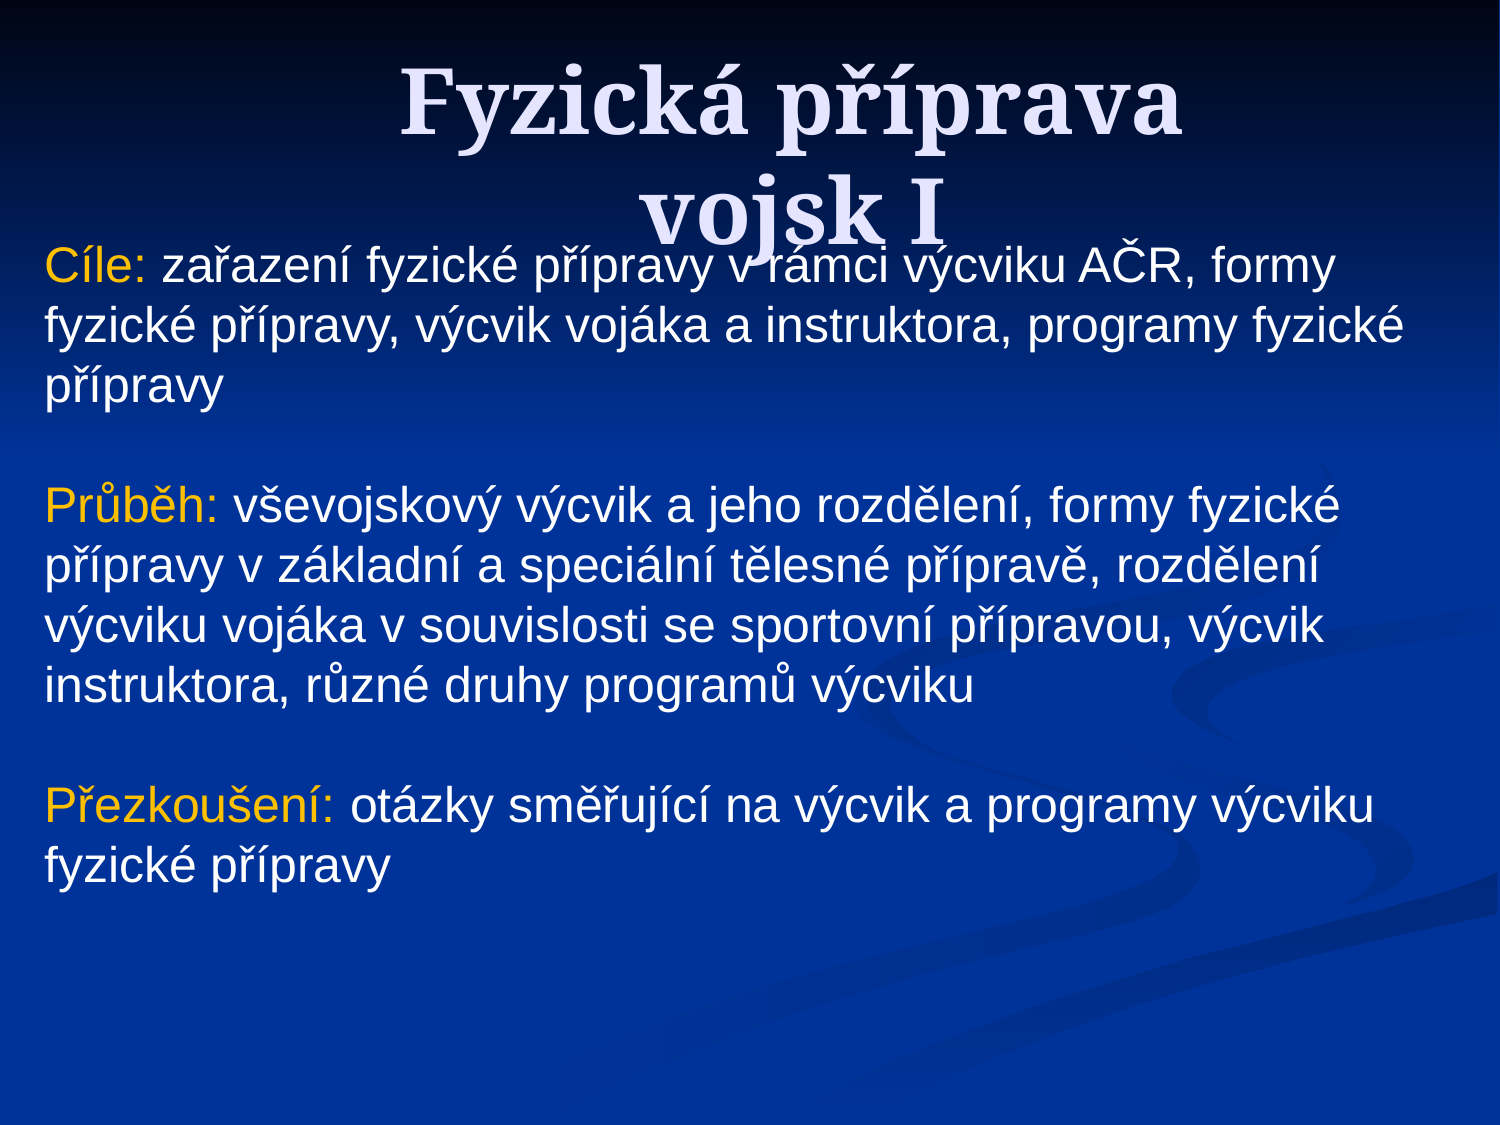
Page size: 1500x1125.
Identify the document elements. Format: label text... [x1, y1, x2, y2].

text_box Cíle: zařazení fyzické přípravy v rámci výcviku AČR, formy fyzické přípravy, výcvik vojáka a instruktora, programy fyzické přípravy Průběh: vševojskový výcvik a jeho rozdělení, formy fyzické přípravy v základní a speciální tělesné přípravě, rozdělení výcviku vojáka v souvislosti se sportovní přípravou, výcvik instruktora, různé druhy programů výcviku Přezkoušení: otázky směřující na výcvik a programy výcviku fyzické přípravy [29, 225, 1471, 901]
title Fyzická příprava vojsk I [269, 34, 1318, 186]
